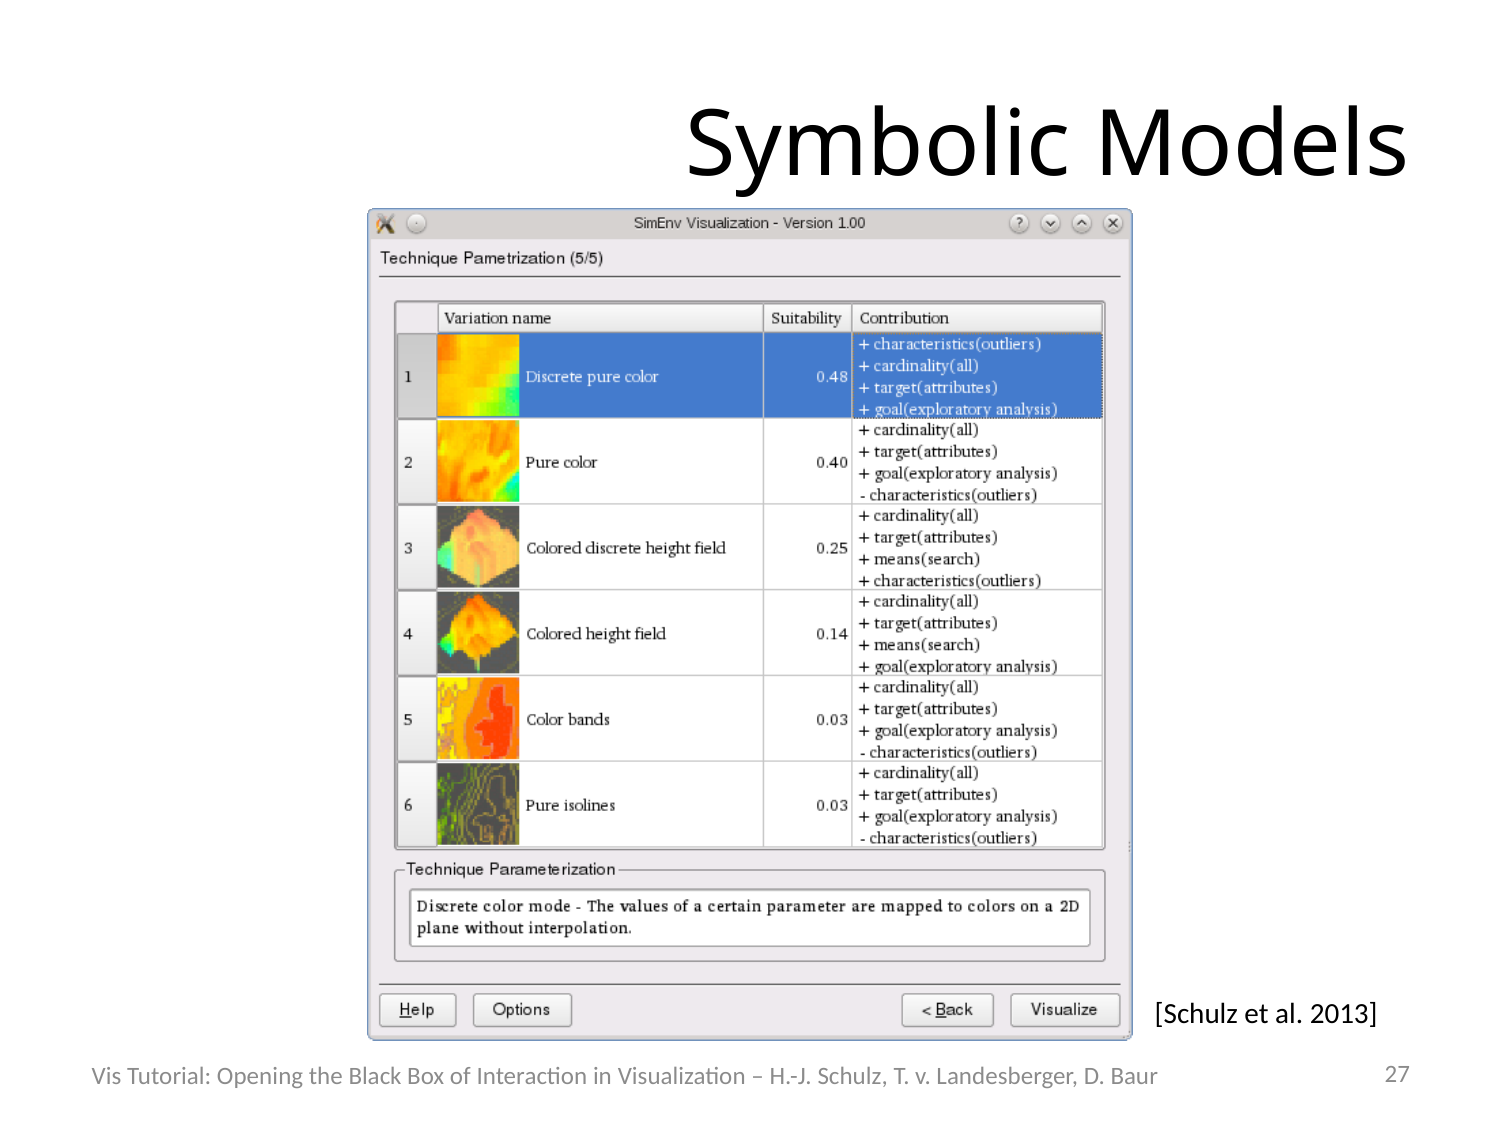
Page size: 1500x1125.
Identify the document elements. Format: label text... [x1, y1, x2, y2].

slide_number 27 [1074, 1042, 1425, 1103]
picture [366, 208, 1133, 1041]
footer Vis Tutorial: Opening the Black Box of Interaction in Visualization – H.-J. Schulz, T. v. Landesberger, D. Baur [76, 1046, 1074, 1103]
title Symbolic Models [75, 45, 1425, 233]
text_box [Schulz et al. 2013] [1139, 986, 1454, 1037]
